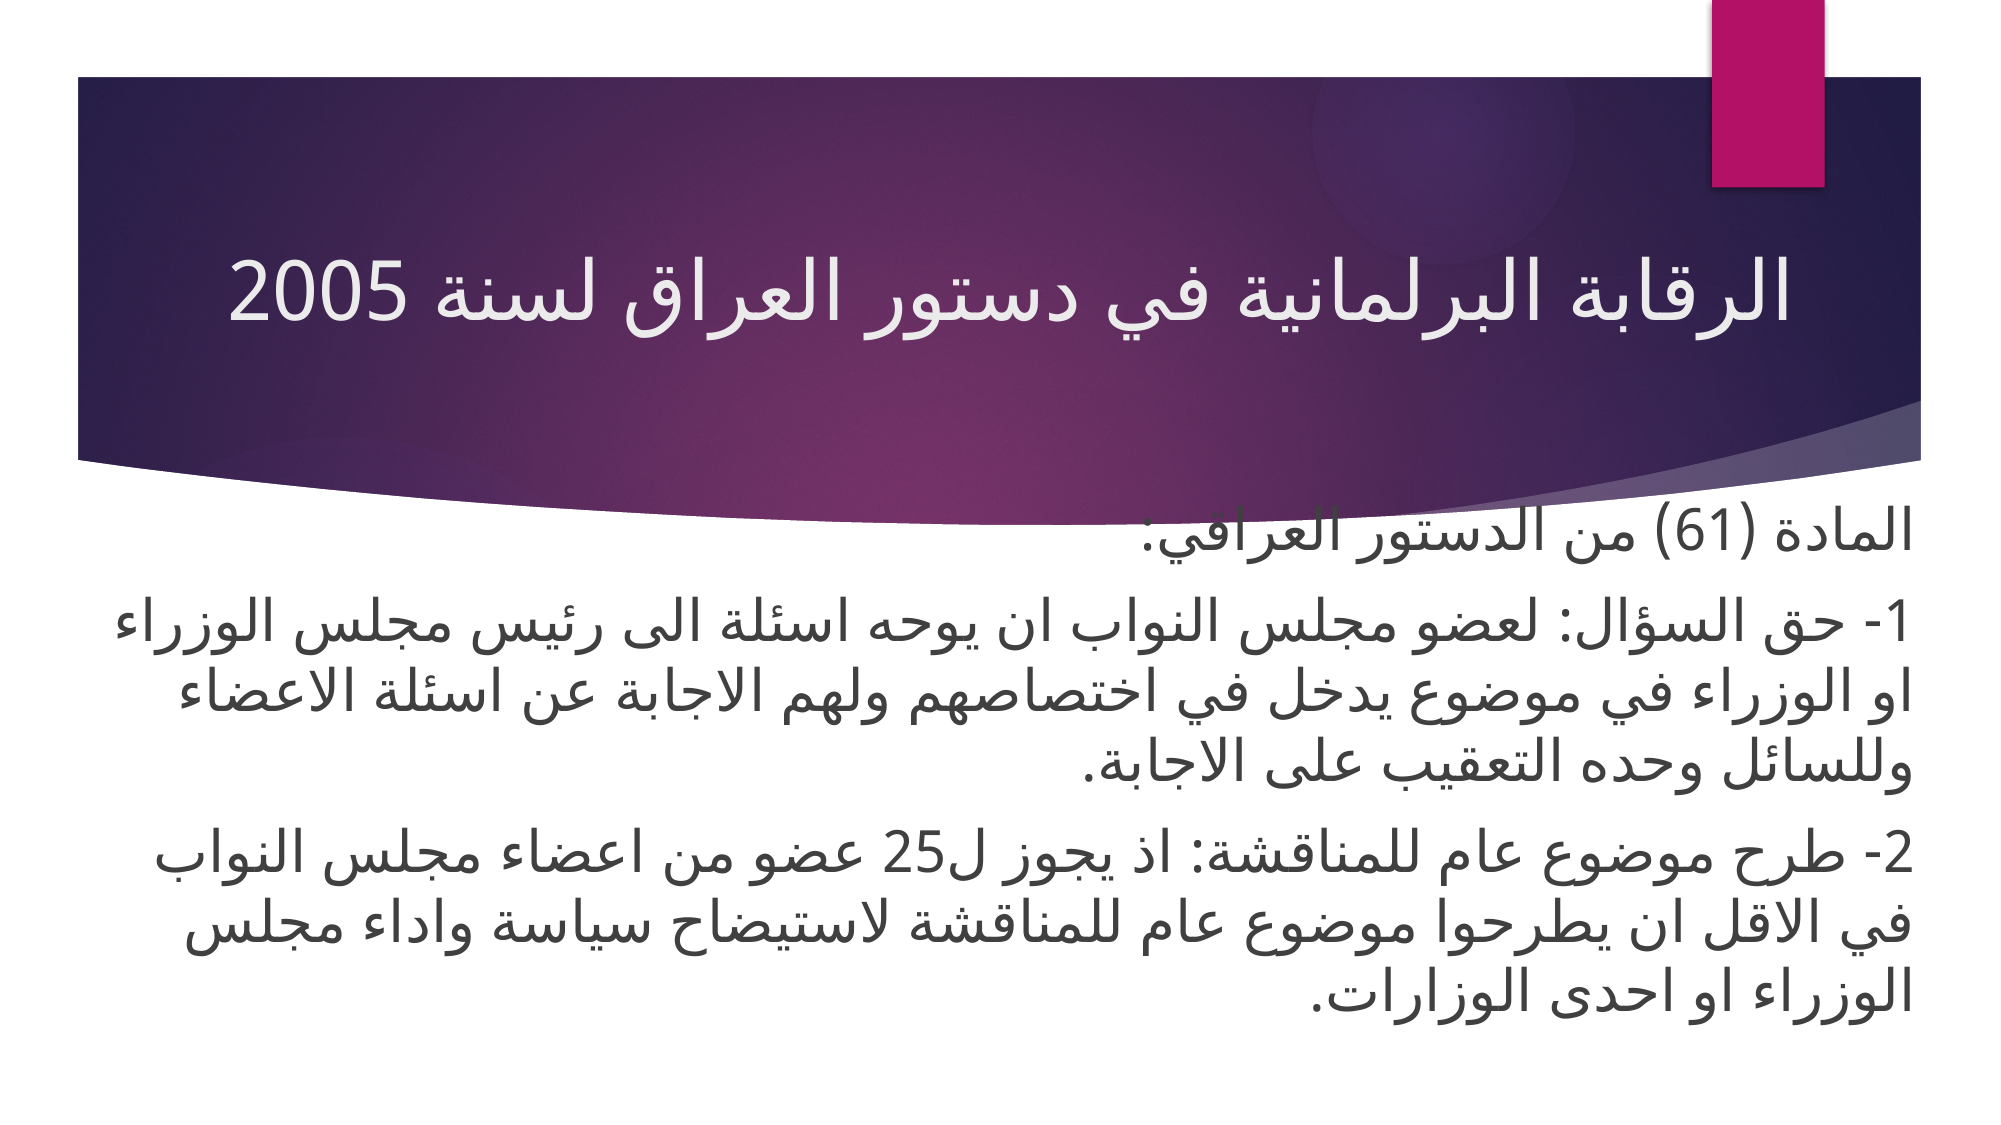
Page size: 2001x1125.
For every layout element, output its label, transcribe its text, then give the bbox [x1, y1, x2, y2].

title الرقابة البرلمانية في دستور العراق لسنة 2005 [188, 174, 1811, 400]
list المادة (61) من الدستور العراقي: 1- حق السؤال: لعضو مجلس النواب ان يوحه اسئلة الى رئيس مجلس الوزراء او الوزراء في موضوع يدخل في اختصاصهم ولهم الاجابة عن اسئلة الاعضاء وللسائل وحده التعقيب على الاجابة. 2- طرح موضوع عام للمناقشة: اذ يجوز ل25 عضو من اعضاء مجلس النواب في الاقل ان يطرحوا موضوع عام للمناقشة لاستيضاح سياسة واداء مجلس الوزراء او احدى الوزارات. [84, 528, 1931, 988]
